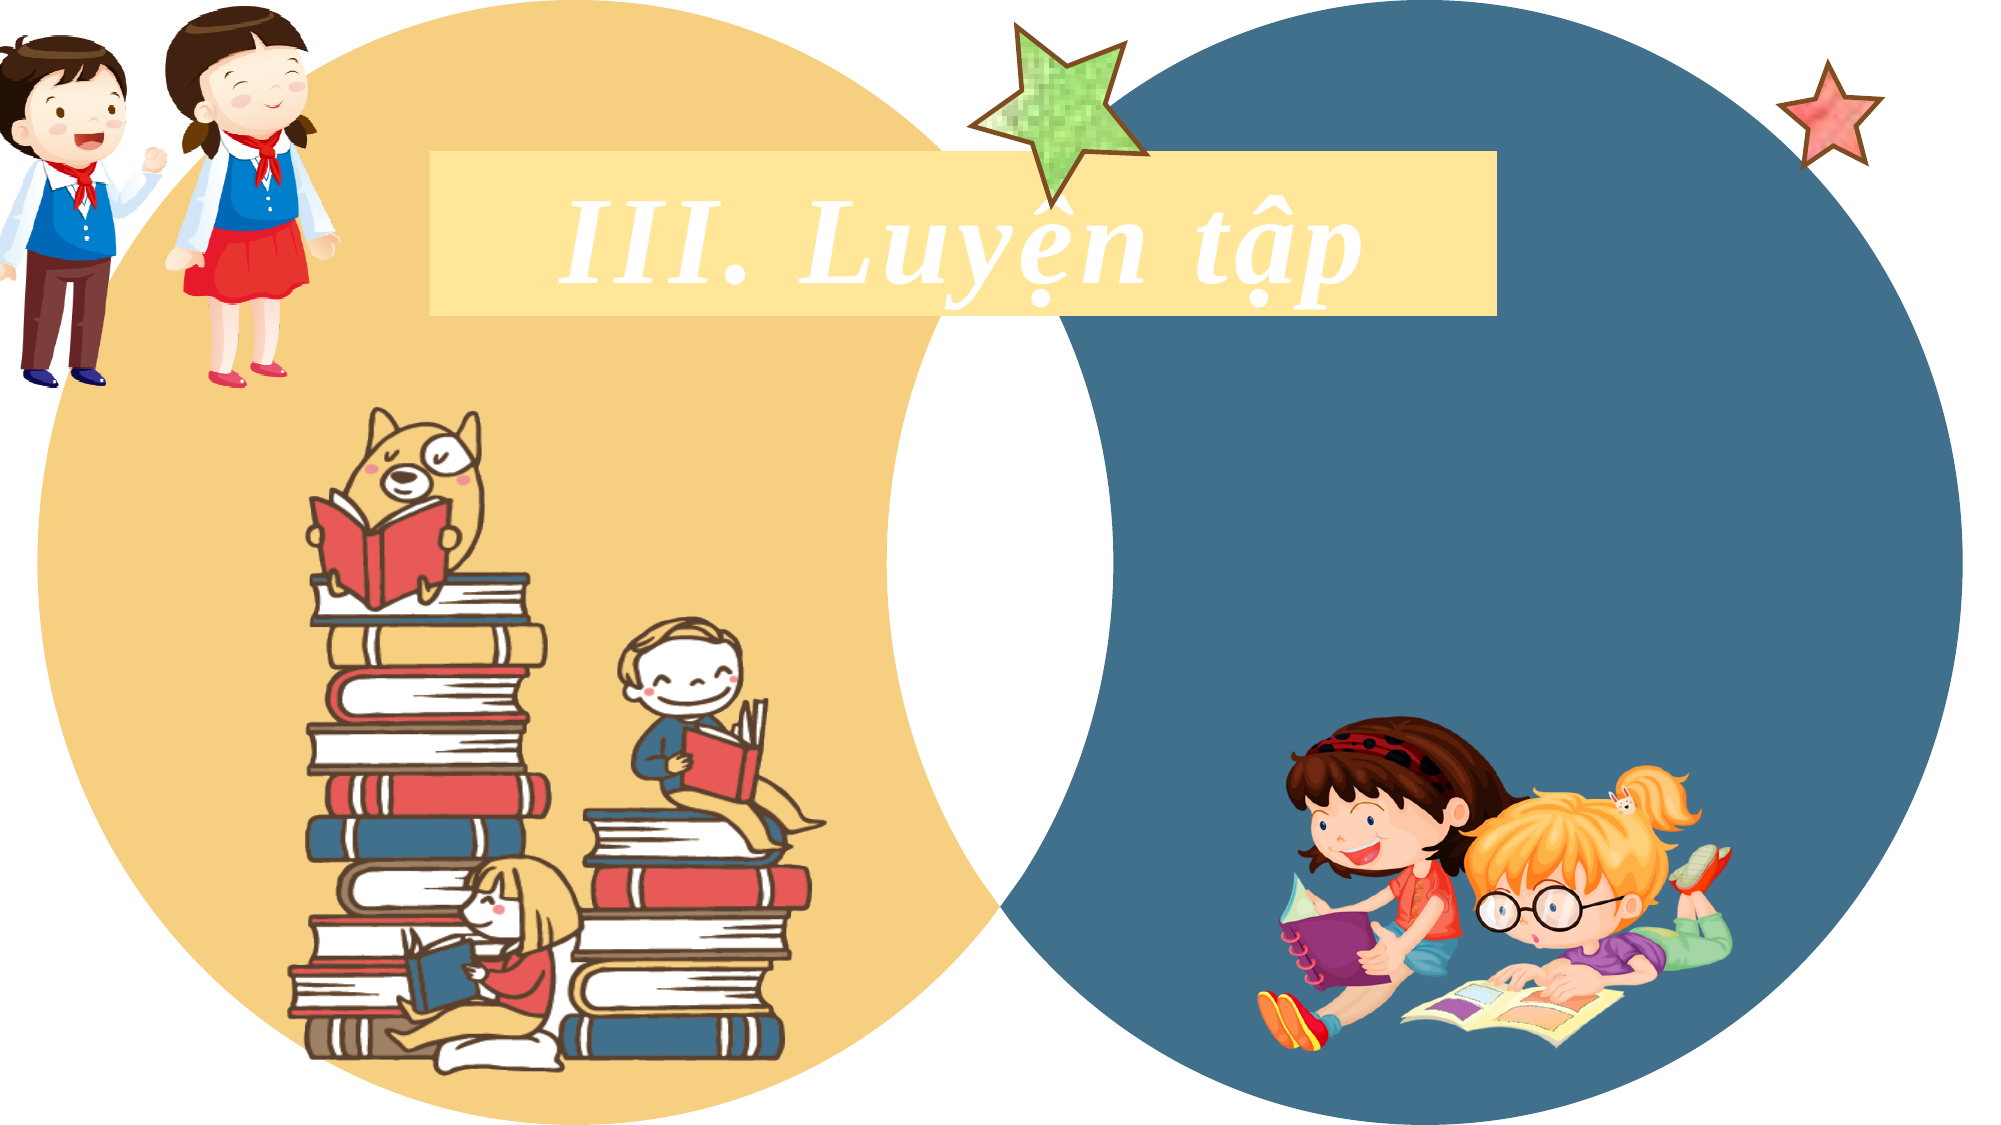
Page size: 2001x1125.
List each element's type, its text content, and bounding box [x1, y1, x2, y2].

text_box [1778, 61, 1883, 169]
text_box [1000, 0, 1964, 1125]
text_box [36, 407, 287, 1039]
picture [1249, 707, 1744, 1051]
text_box III. Luyện tập [429, 151, 1497, 316]
text_box [969, 24, 1149, 208]
picture [0, 0, 829, 1078]
text_box [357, 1078, 794, 1125]
text_box [374, 0, 1002, 1060]
